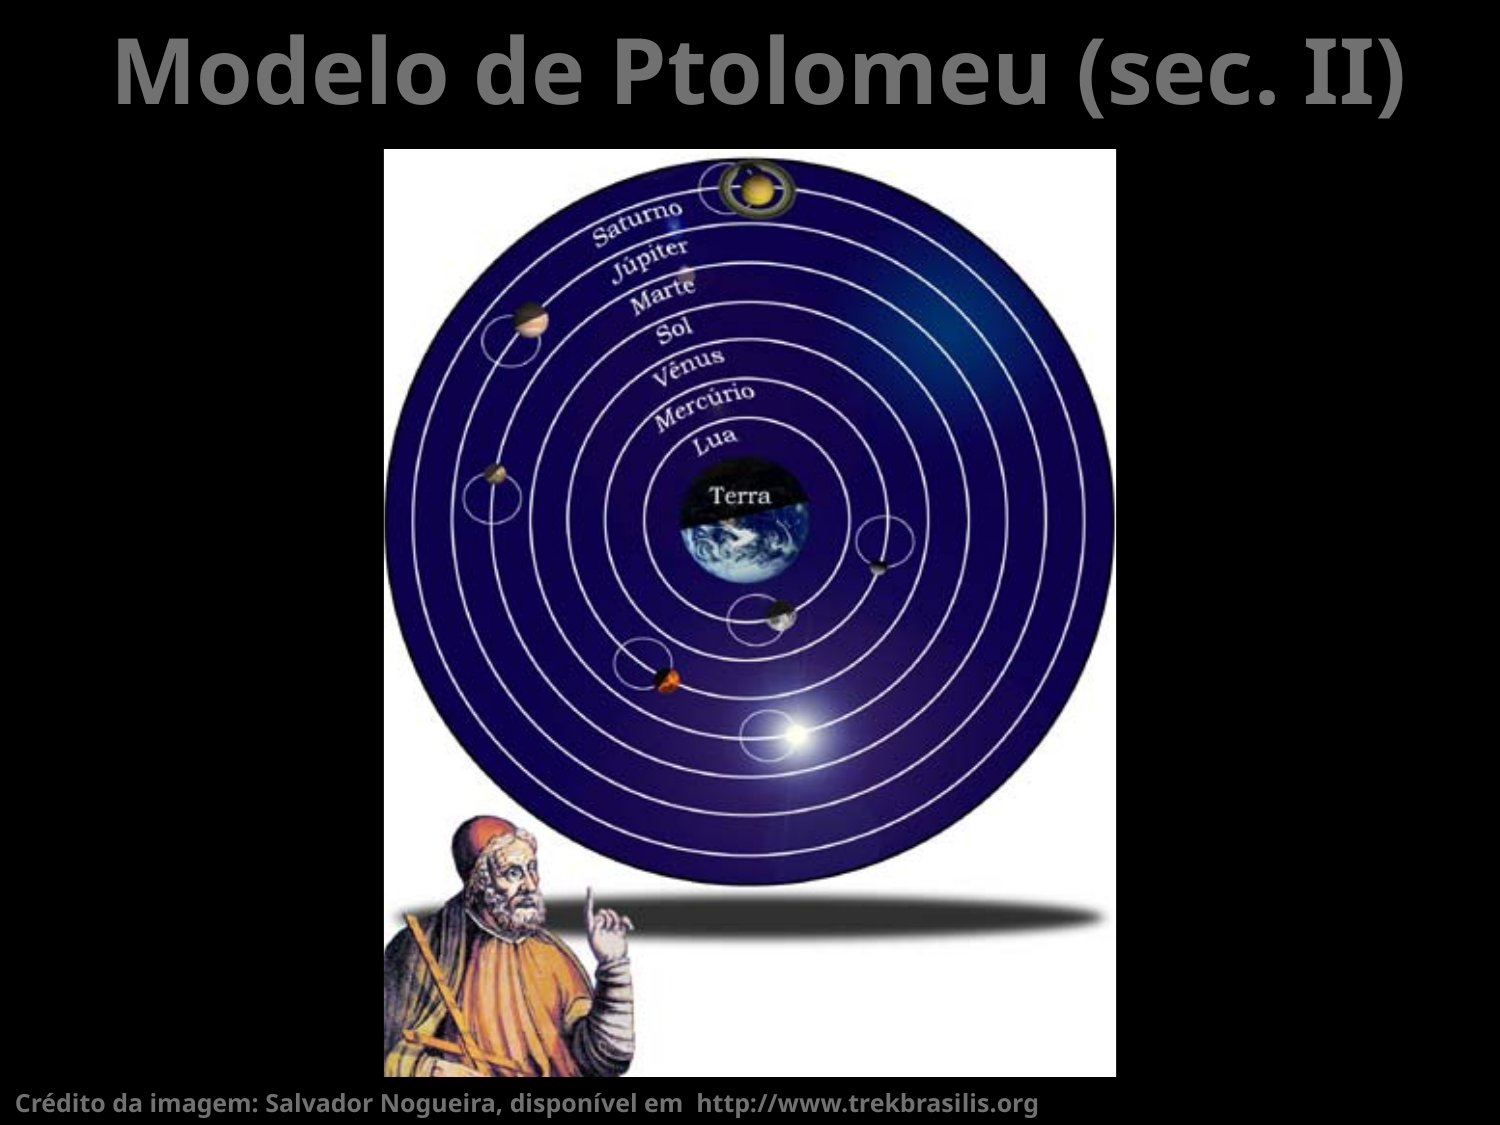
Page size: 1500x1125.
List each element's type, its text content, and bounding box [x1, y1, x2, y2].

title Modelo de Ptolomeu (sec. II) [17, 7, 1500, 130]
picture [383, 148, 1117, 1077]
text_box Crédito da imagem: Salvador Nogueira, disponível em http://www.trekbrasilis.org [0, 1079, 1500, 1125]
